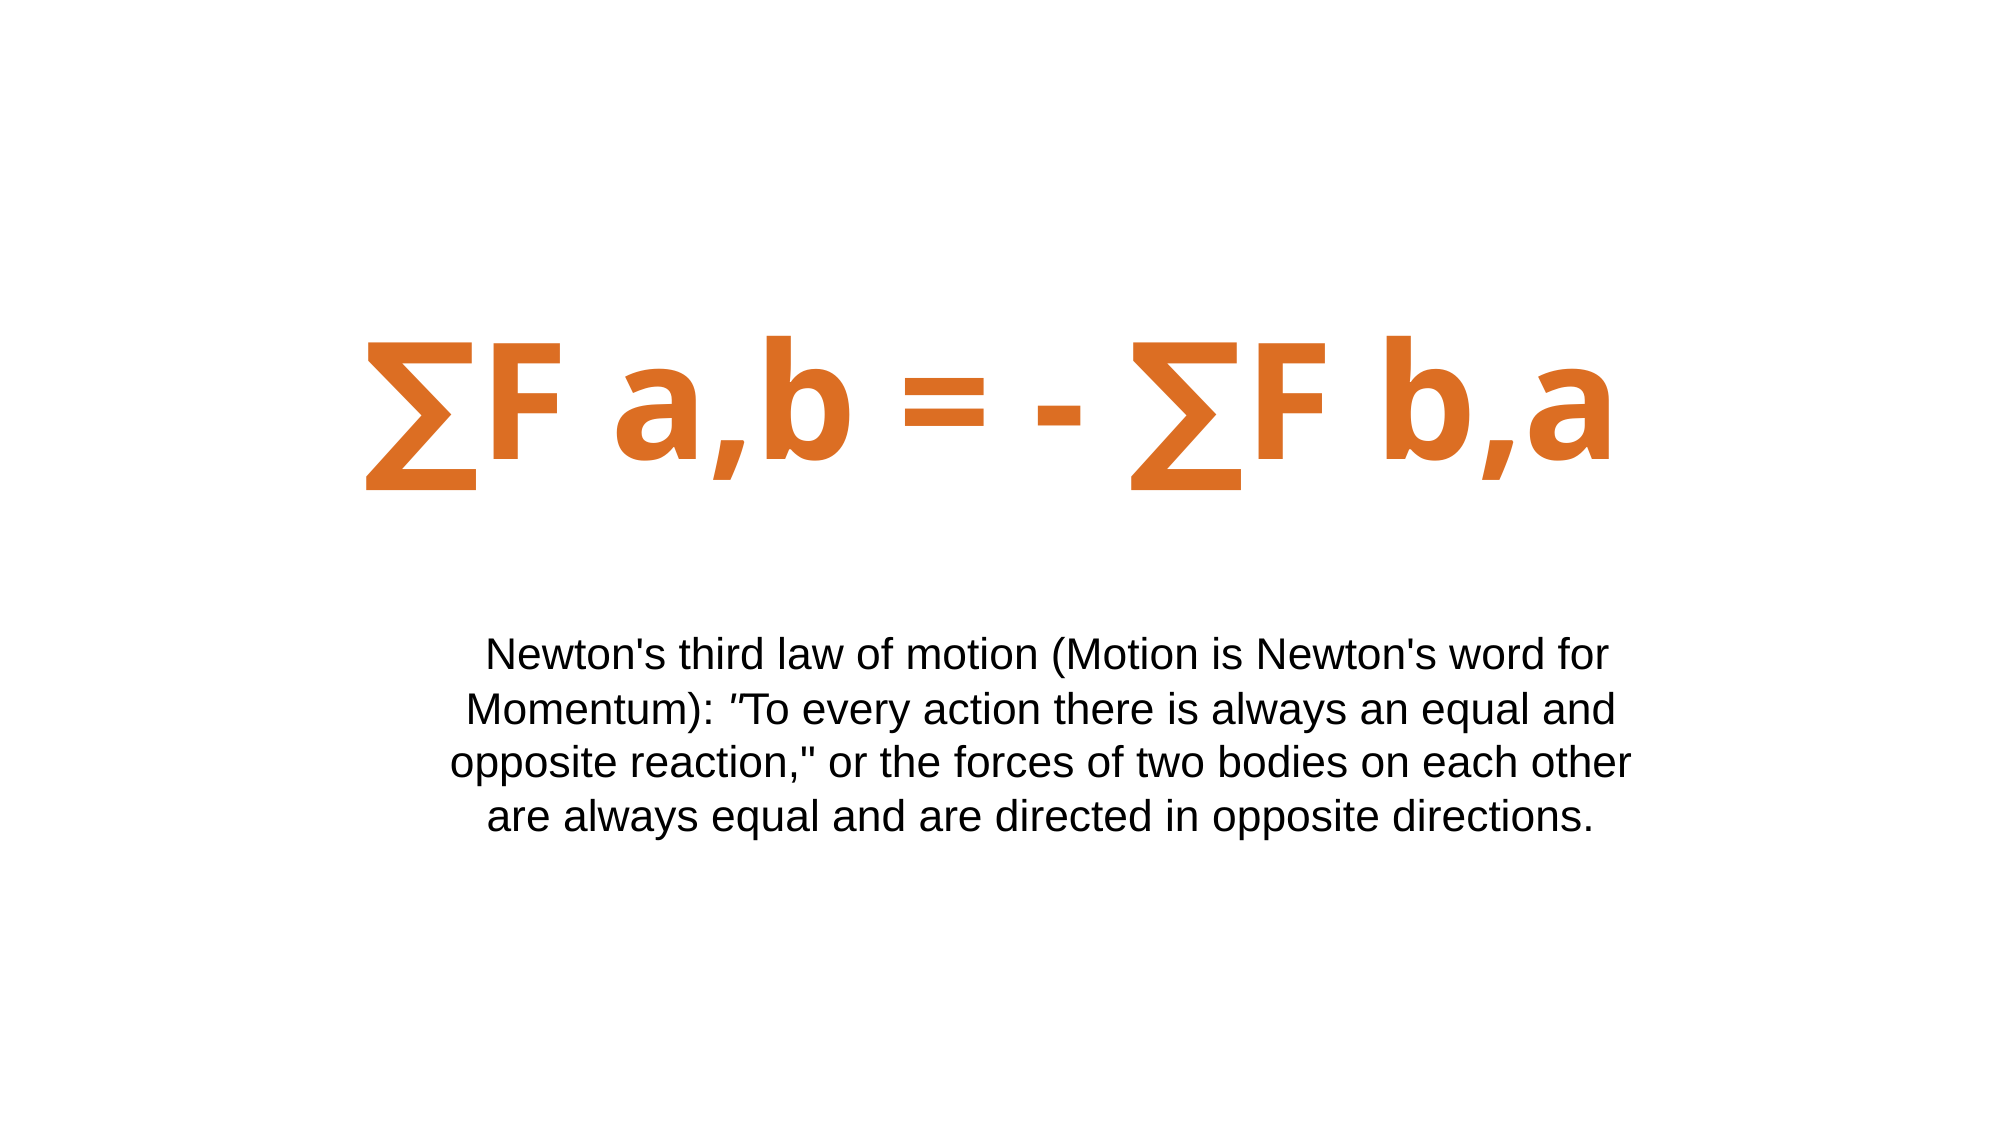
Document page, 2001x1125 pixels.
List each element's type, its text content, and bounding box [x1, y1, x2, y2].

list ∑F a,b = - ∑F b,a [348, 312, 1867, 613]
text_box Newton's third law of motion (Motion is Newton's word for Momentum): "To every action there is always an equal and opposite reaction," or the forces of two bodies on each other are always equal and are directed in opposite directions. [416, 612, 1667, 848]
